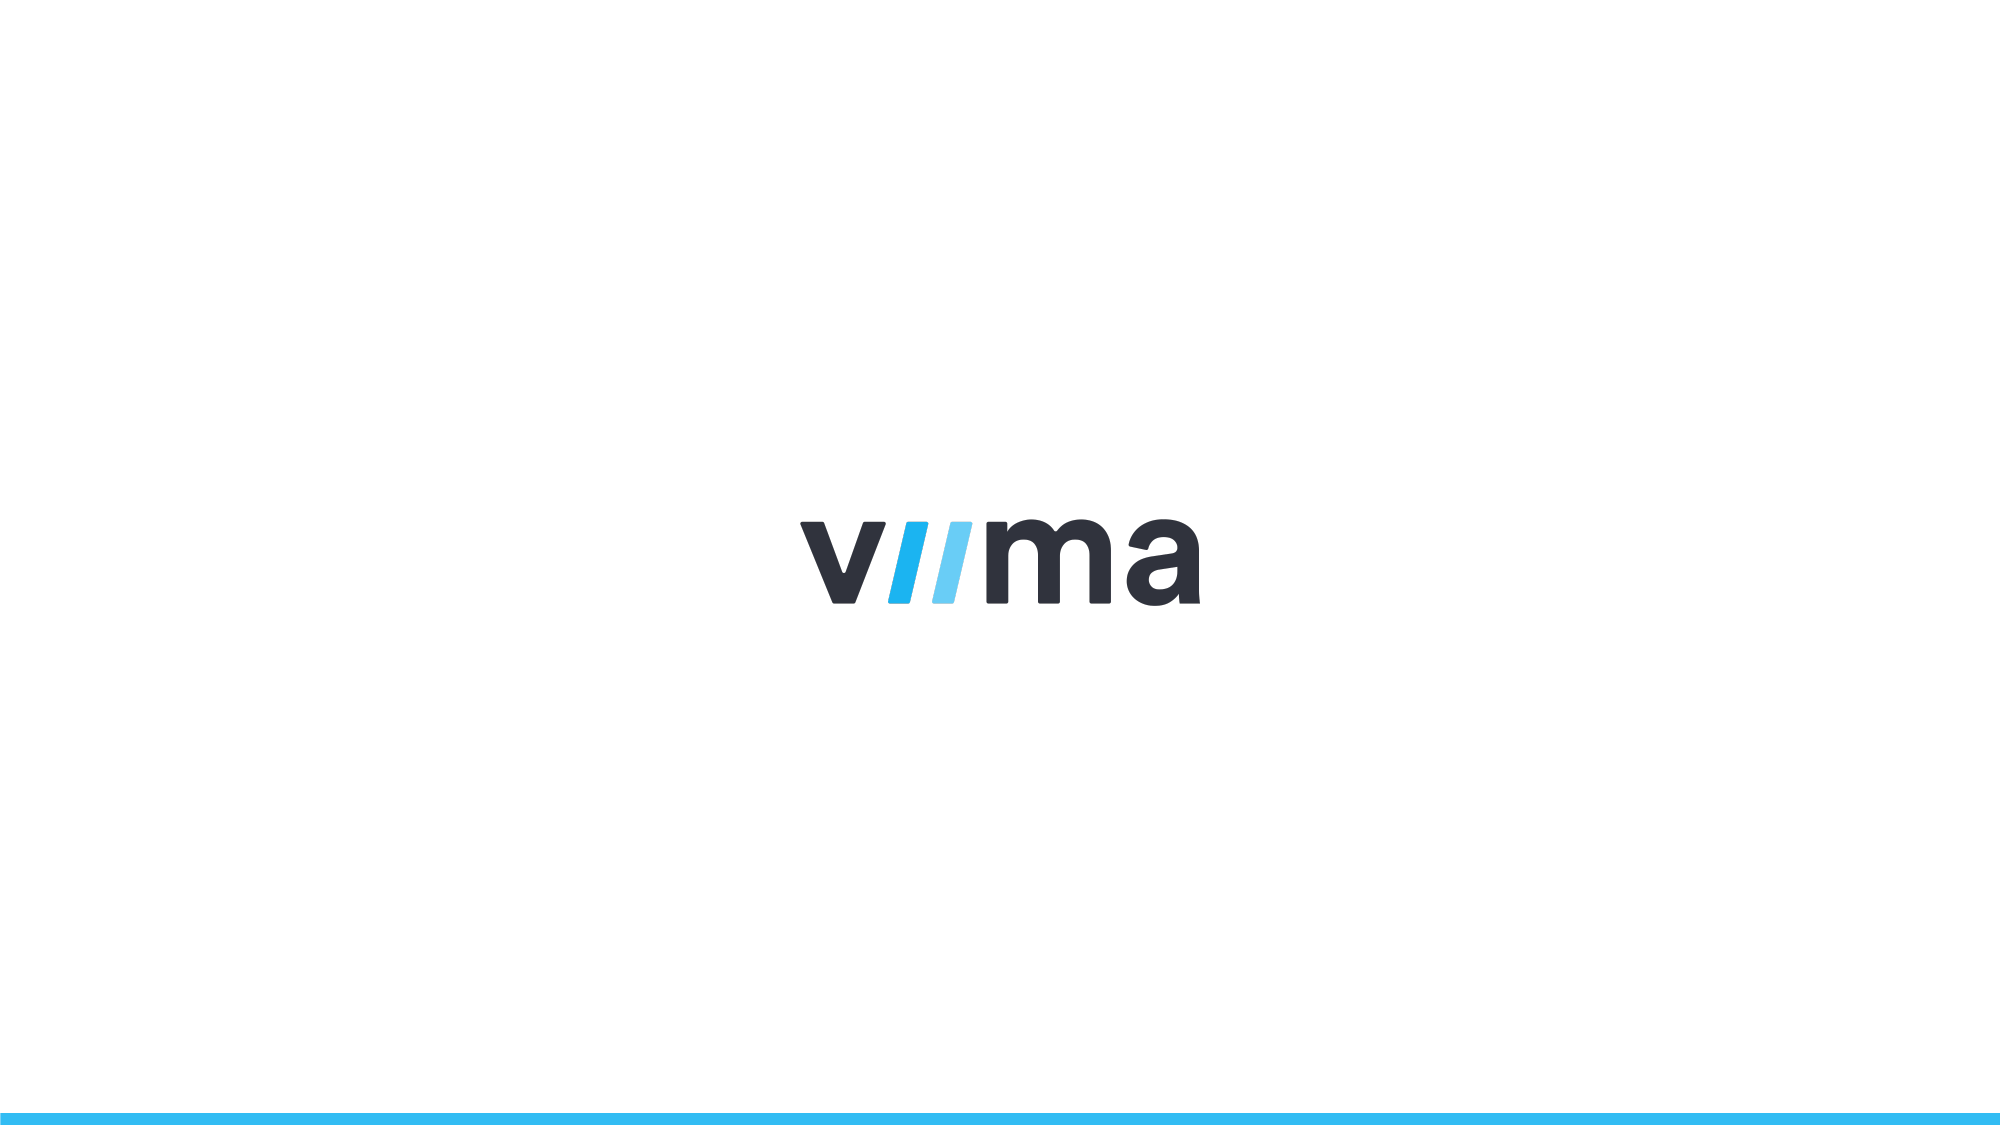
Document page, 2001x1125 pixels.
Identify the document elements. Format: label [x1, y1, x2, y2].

picture [767, 479, 1233, 646]
